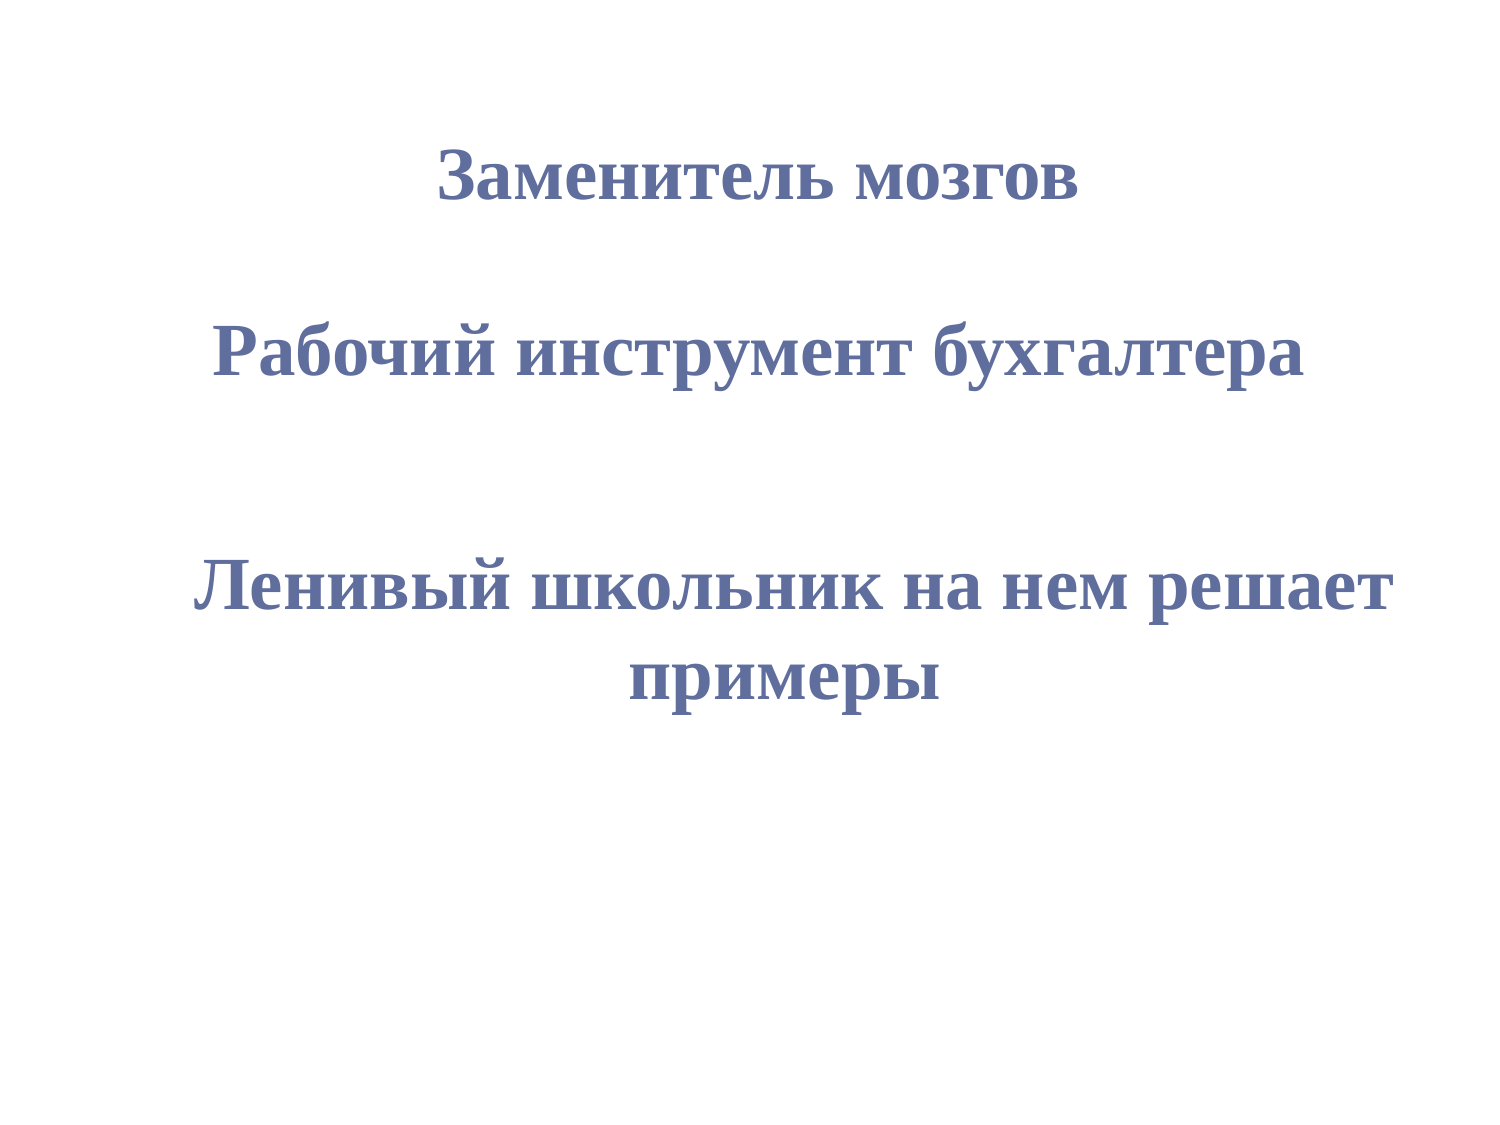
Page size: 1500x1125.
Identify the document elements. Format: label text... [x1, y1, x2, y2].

text_box Заменитель мозгов [234, 117, 1266, 223]
text_box Ленивый школьник на нем решает примеры [70, 527, 1500, 723]
text_box Рабочий инструмент бухгалтера [0, 292, 1500, 398]
